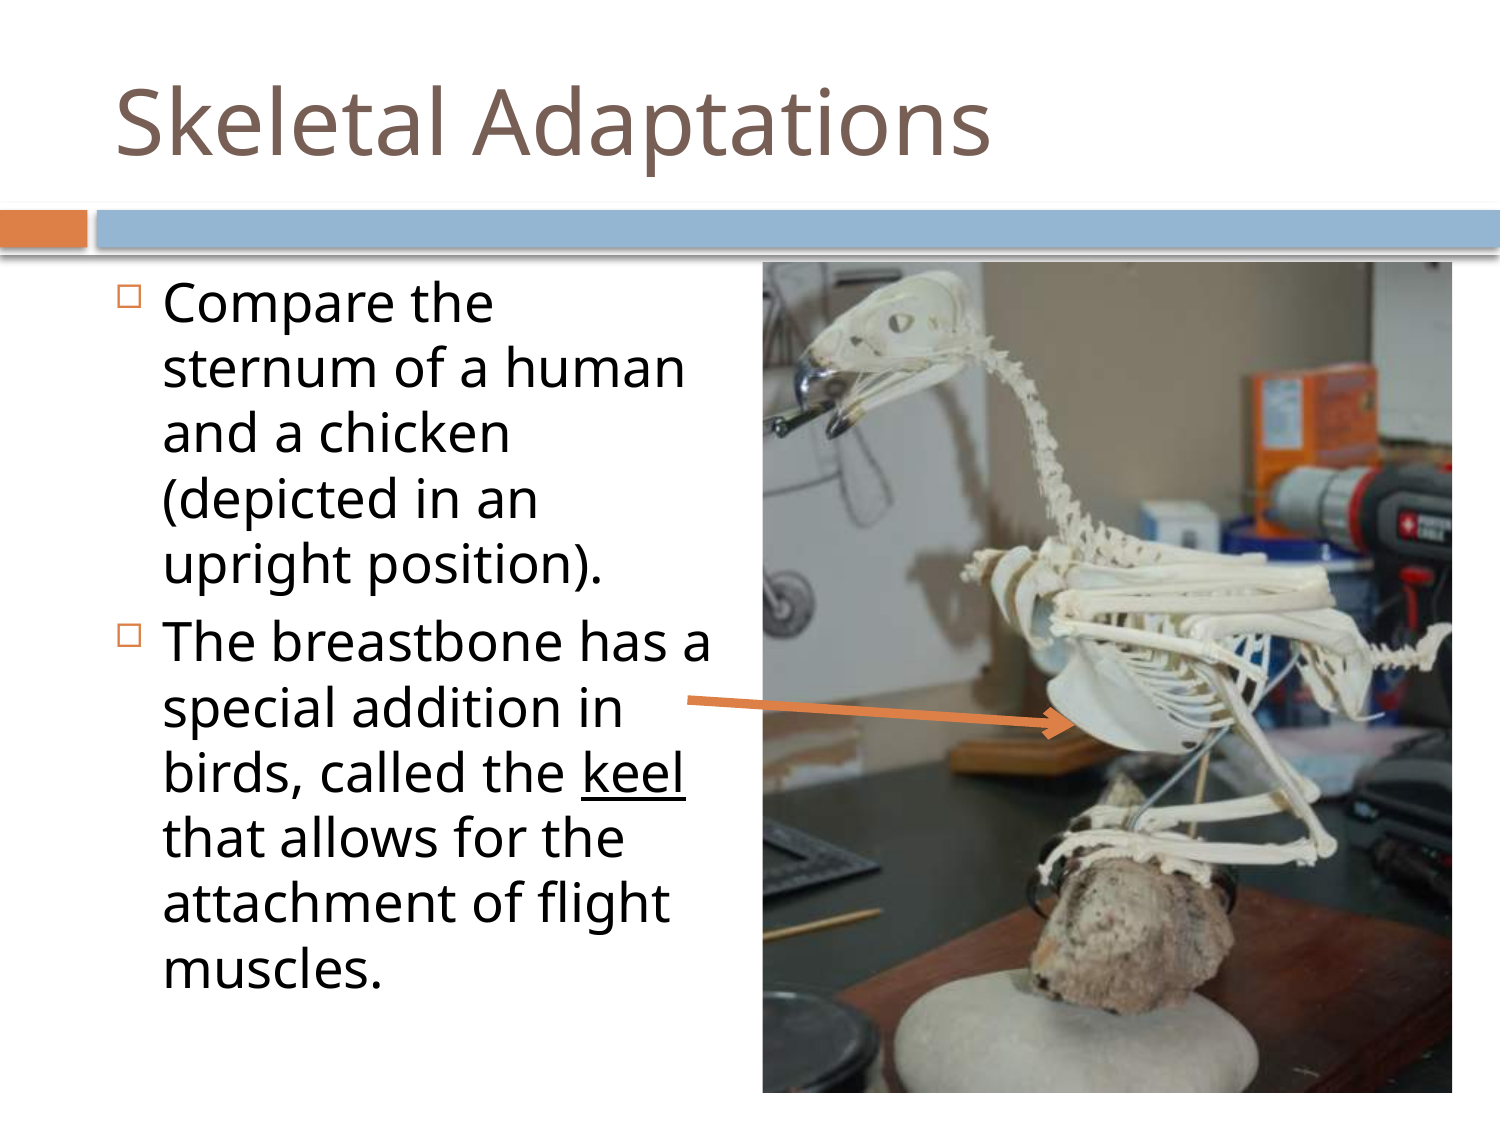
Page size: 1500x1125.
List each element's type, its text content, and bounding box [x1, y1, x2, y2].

picture [762, 262, 1453, 1093]
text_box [687, 699, 1076, 726]
list Compare the sternum of a human and a chicken (depicted in an upright position). The breastbone has a special addition in birds, called the keel that allows for the attachment of flight muscles. [99, 260, 738, 1011]
title Skeletal Adaptations [99, 37, 1438, 200]
